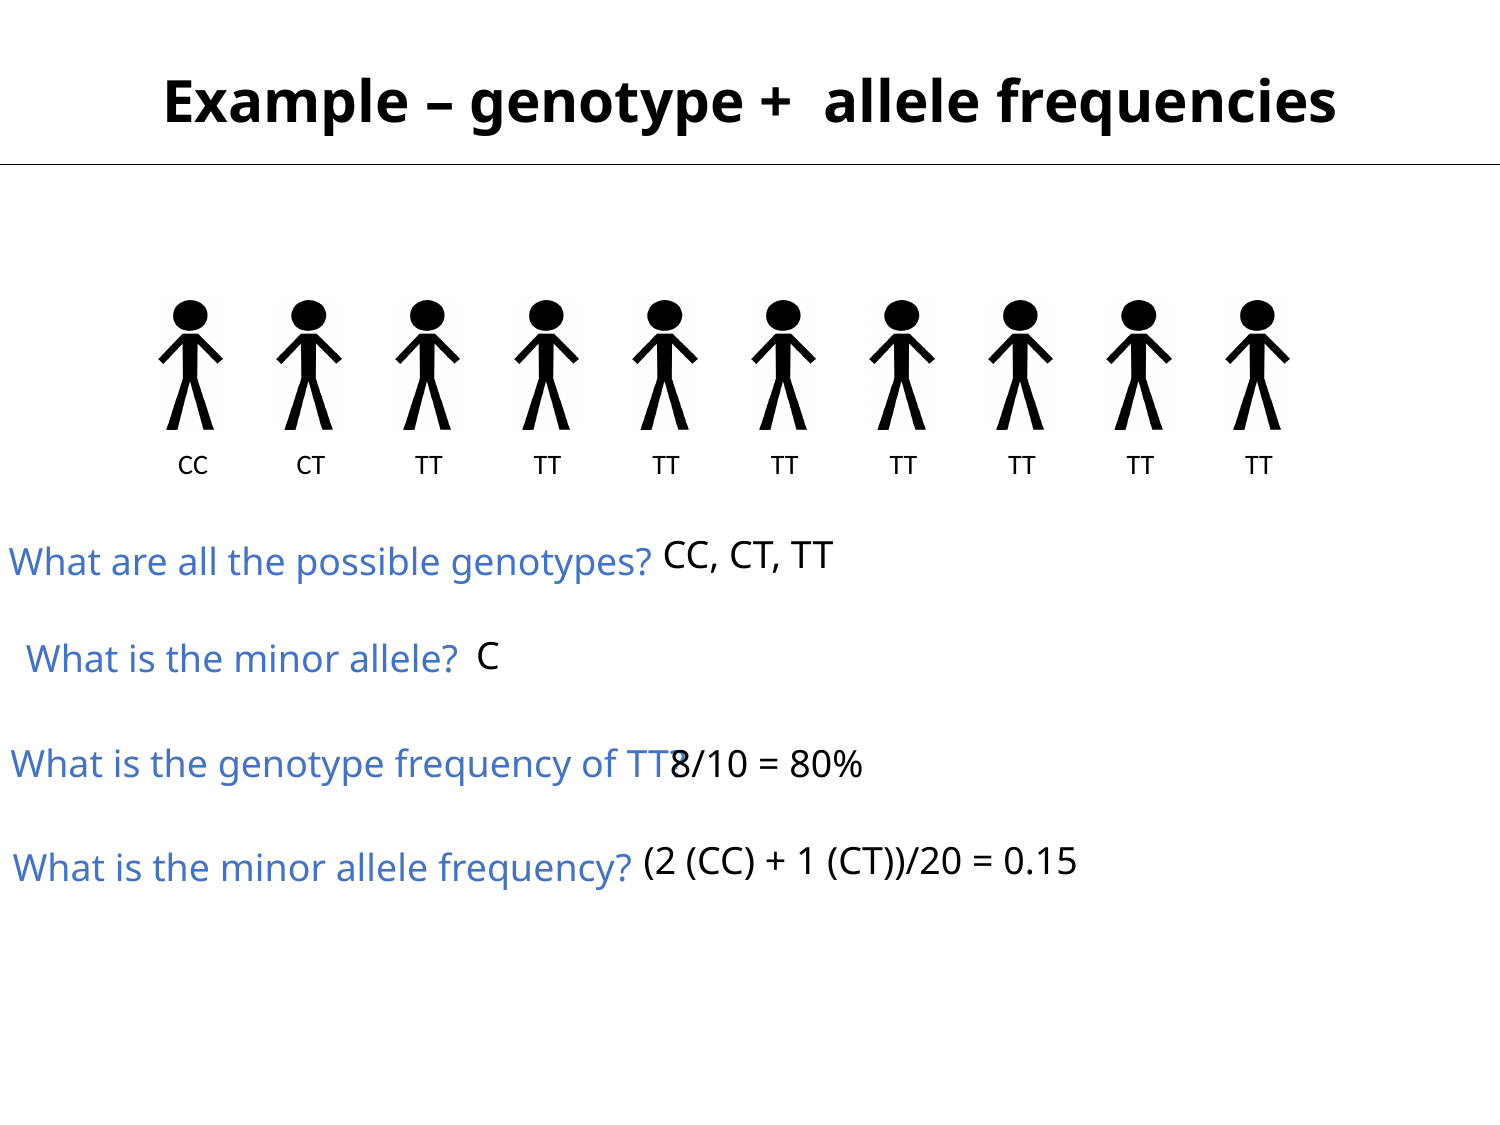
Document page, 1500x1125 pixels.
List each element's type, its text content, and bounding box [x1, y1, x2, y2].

text_box C [461, 625, 515, 685]
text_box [988, 300, 1053, 489]
text_box What are all the possible genotypes? [0, 530, 668, 591]
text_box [751, 300, 816, 489]
text_box Example – genotype + allele frequencies [0, 56, 1500, 142]
text_box CC, CT, TT [647, 523, 849, 584]
text_box What is the minor allele frequency? [0, 836, 648, 897]
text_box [158, 300, 224, 489]
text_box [395, 300, 460, 489]
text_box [1225, 300, 1290, 489]
text_box (2 (CC) + 1 (CT))/20 = 0.15 [628, 829, 1103, 890]
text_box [276, 300, 342, 489]
text_box 8/10 = 80% [655, 732, 879, 793]
text_box What is the minor allele? [11, 627, 474, 688]
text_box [632, 300, 698, 489]
text_box What is the genotype frequency of TT? [0, 732, 655, 793]
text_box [1106, 300, 1172, 489]
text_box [869, 300, 935, 489]
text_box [513, 300, 579, 489]
